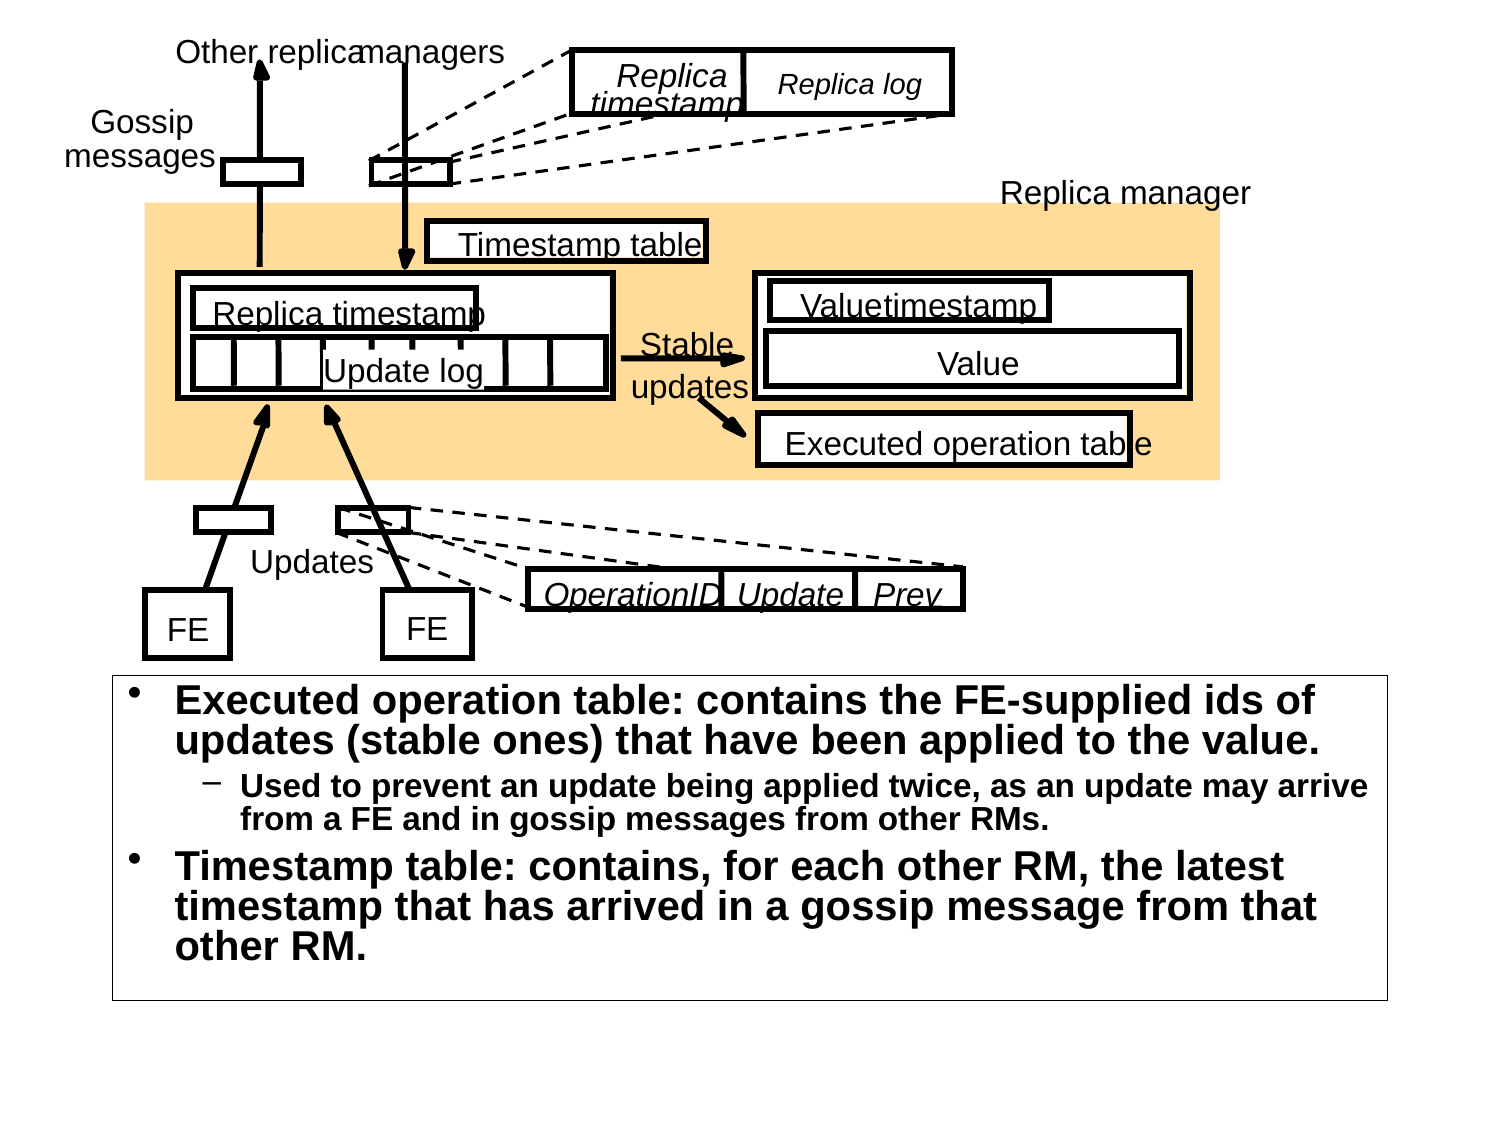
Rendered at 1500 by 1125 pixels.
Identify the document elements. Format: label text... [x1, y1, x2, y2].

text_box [63, 29, 1252, 658]
list Executed operation table: contains the FE-supplied ids of updates (stable ones) that have been applied to the value. Used to prevent an update being applied twice, as an update may arrive from a FE and in gossip messages from other RMs. Timestamp table: contains, for each other RM, the latest timestamp that has arrived in a gossip message from that other RM. [112, 675, 1388, 1001]
